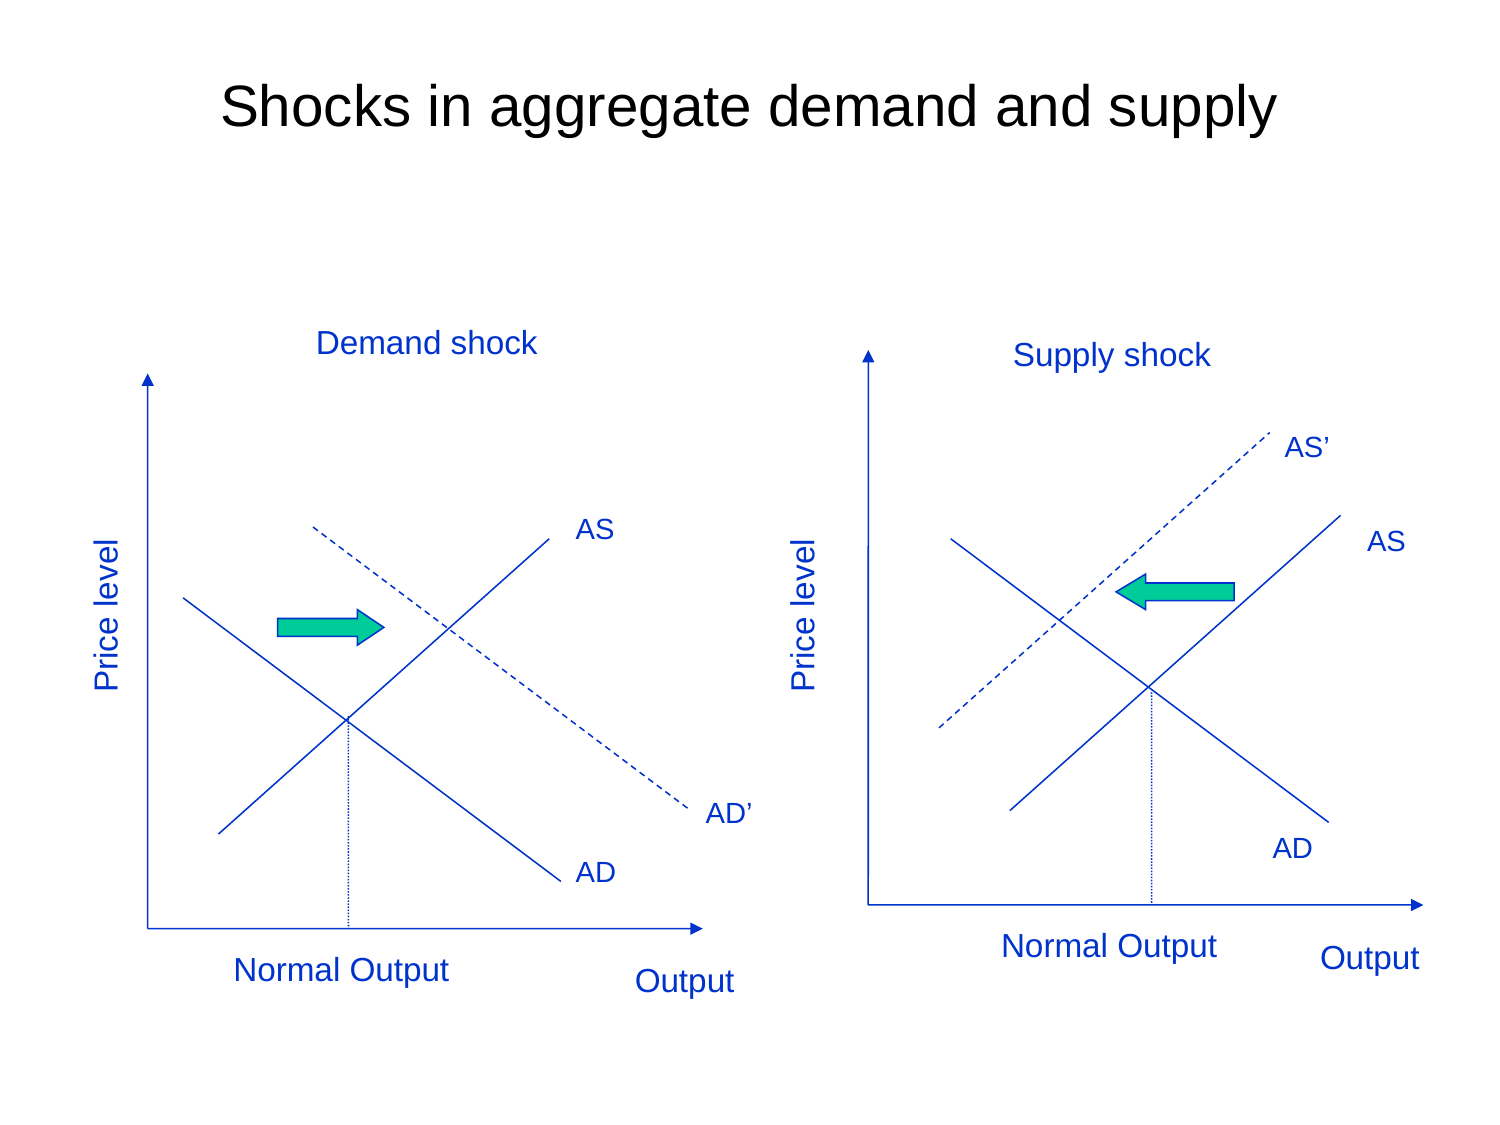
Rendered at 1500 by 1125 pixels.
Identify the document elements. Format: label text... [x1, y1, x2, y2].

text_box [141, 373, 154, 928]
text_box [277, 609, 384, 646]
text_box AD [1257, 822, 1341, 873]
text_box AD [560, 846, 644, 896]
text_box [862, 349, 875, 904]
text_box Demand shock [301, 314, 620, 369]
text_box Output [620, 952, 845, 1007]
text_box [147, 922, 703, 935]
text_box AS [560, 503, 644, 553]
text_box Price level [76, 491, 132, 740]
text_box Price level [773, 491, 829, 740]
title Shocks in aggregate demand and supply [112, 78, 1388, 128]
text_box Output [1305, 928, 1500, 984]
text_box AS’ [1269, 420, 1353, 471]
text_box AD’ [690, 786, 786, 837]
text_box Normal Output [986, 916, 1329, 972]
text_box AS [1352, 515, 1436, 565]
text_box [1116, 574, 1235, 610]
text_box Supply shock [998, 326, 1235, 381]
text_box Normal Output [218, 940, 561, 996]
text_box [868, 898, 1424, 912]
